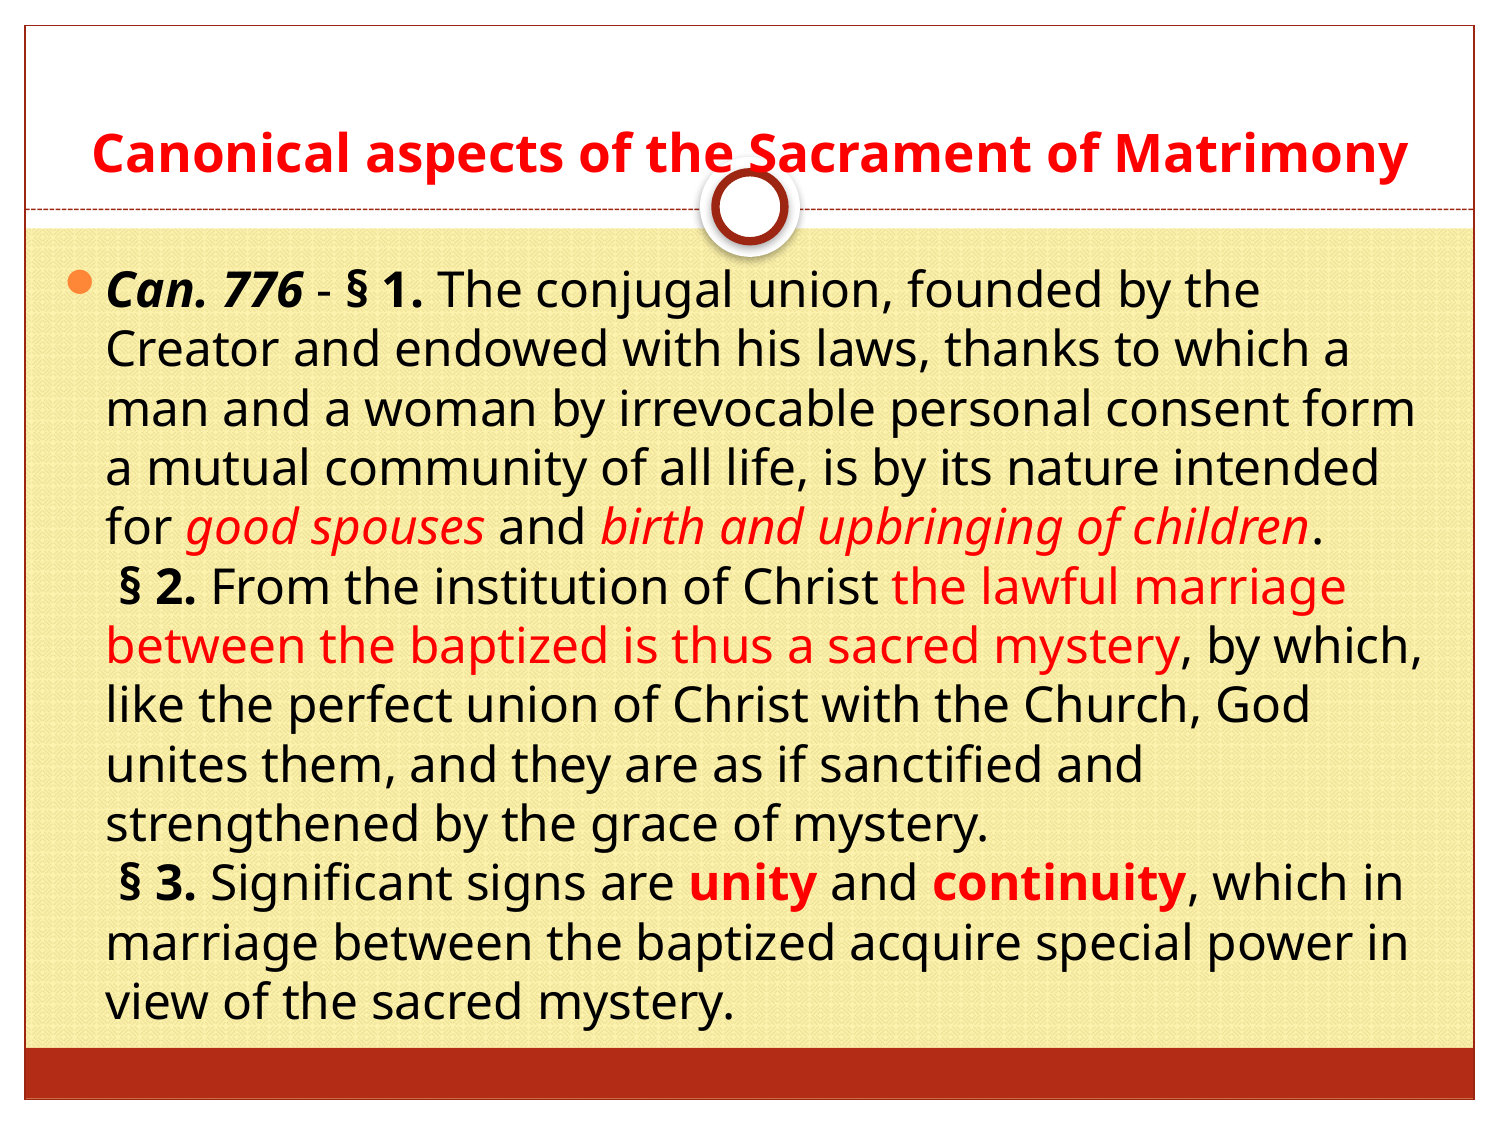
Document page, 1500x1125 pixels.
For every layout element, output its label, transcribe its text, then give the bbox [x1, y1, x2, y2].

list Can. 776 - § 1. The conjugal union, founded by the Creator and endowed with his laws, thanks to which a man and a woman by irrevocable personal consent form a mutual community of all life, is by its nature intended for good spouses and birth and upbringing of children. § 2. From the institution of Christ the lawful marriage between the baptized is thus a sacred mystery, by which, like the perfect union of Christ with the Church, God unites them, and they are as if sanctified and strengthened by the grace of mystery. § 3. Significant signs are unity and continuity, which in marriage between the baptized acquire special power in view of the sacred mystery. [49, 250, 1445, 1059]
title Canonical aspects of the Sacrament of Matrimony [50, 66, 1450, 191]
